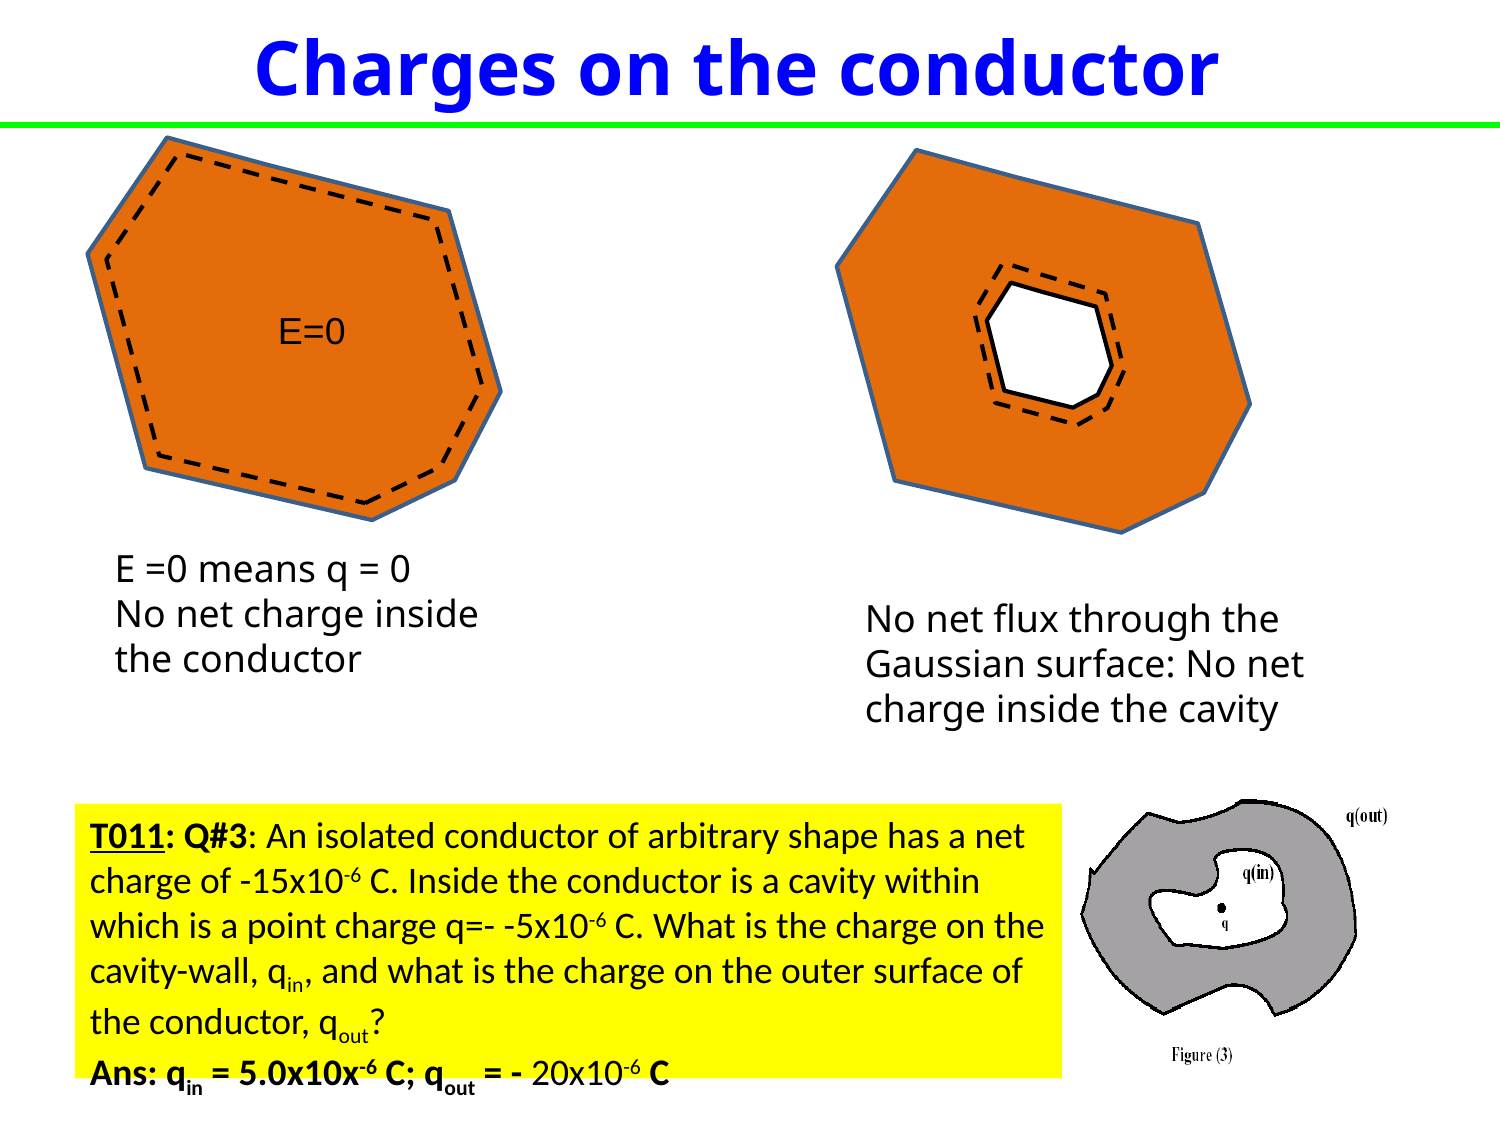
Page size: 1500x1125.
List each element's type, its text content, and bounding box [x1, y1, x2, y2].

text_box E =0 means q = 0 No net charge inside the conductor [99, 537, 538, 688]
text_box [834, 147, 1252, 535]
text_box [104, 153, 484, 506]
text_box E=0 [263, 299, 361, 360]
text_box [74, 762, 1413, 1092]
text_box [973, 262, 1127, 427]
text_box Charges on the conductor [62, 12, 1413, 113]
text_box No net flux through the Gaussian surface: No net charge inside the cavity [849, 587, 1325, 738]
text_box [85, 135, 503, 523]
